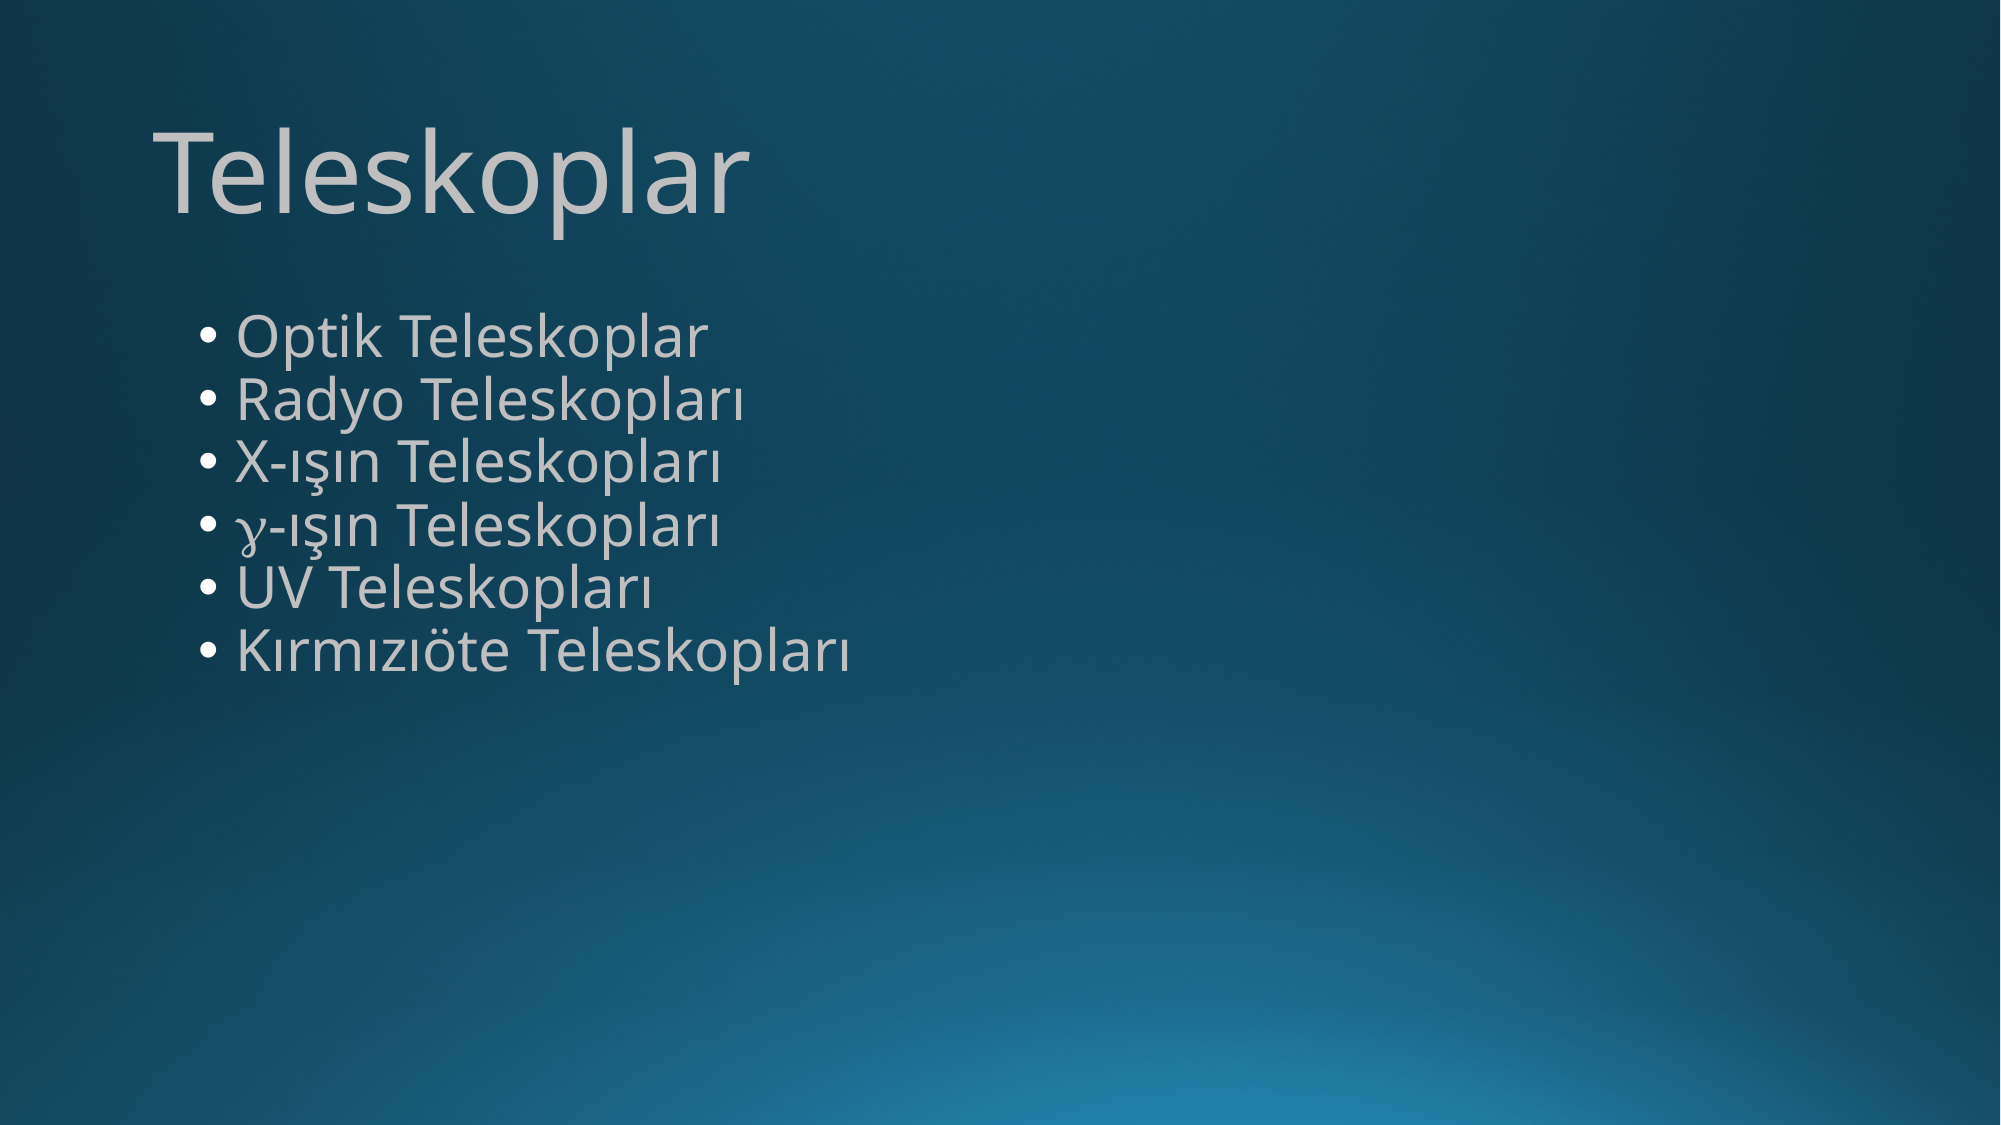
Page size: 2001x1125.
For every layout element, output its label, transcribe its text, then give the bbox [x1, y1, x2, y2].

text_box Teleskoplar [137, 59, 1863, 278]
text_box Optik Teleskoplar Radyo Teleskopları X-ışın Teleskopları g-ışın Teleskopları UV Teleskopları Kırmızıöte Teleskopları [183, 299, 1863, 1014]
picture [0, 0, 2001, 1125]
